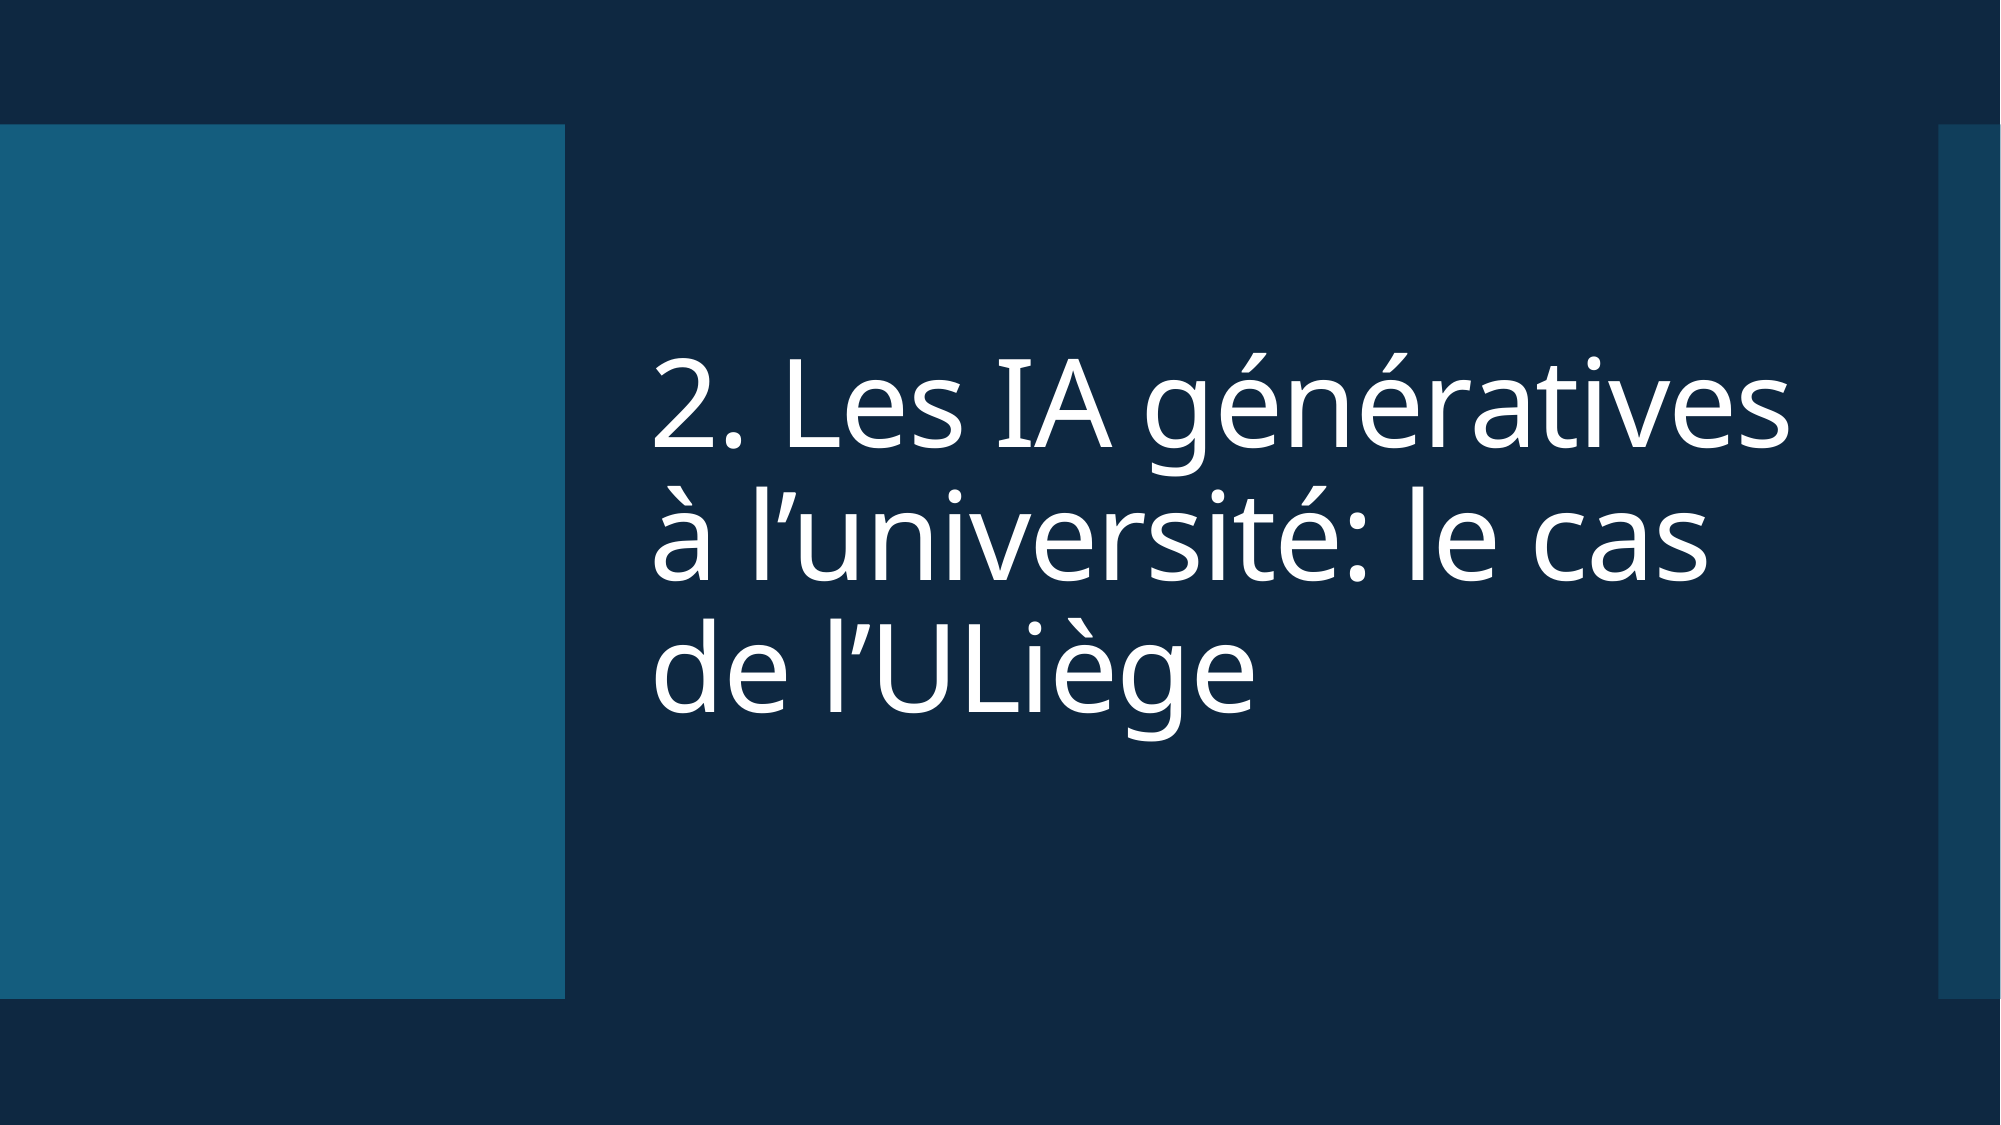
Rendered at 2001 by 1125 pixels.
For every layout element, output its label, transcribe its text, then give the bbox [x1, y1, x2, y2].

title 2. Les IA génératives à l’université: le cas de l’ULiège [634, 213, 1835, 747]
